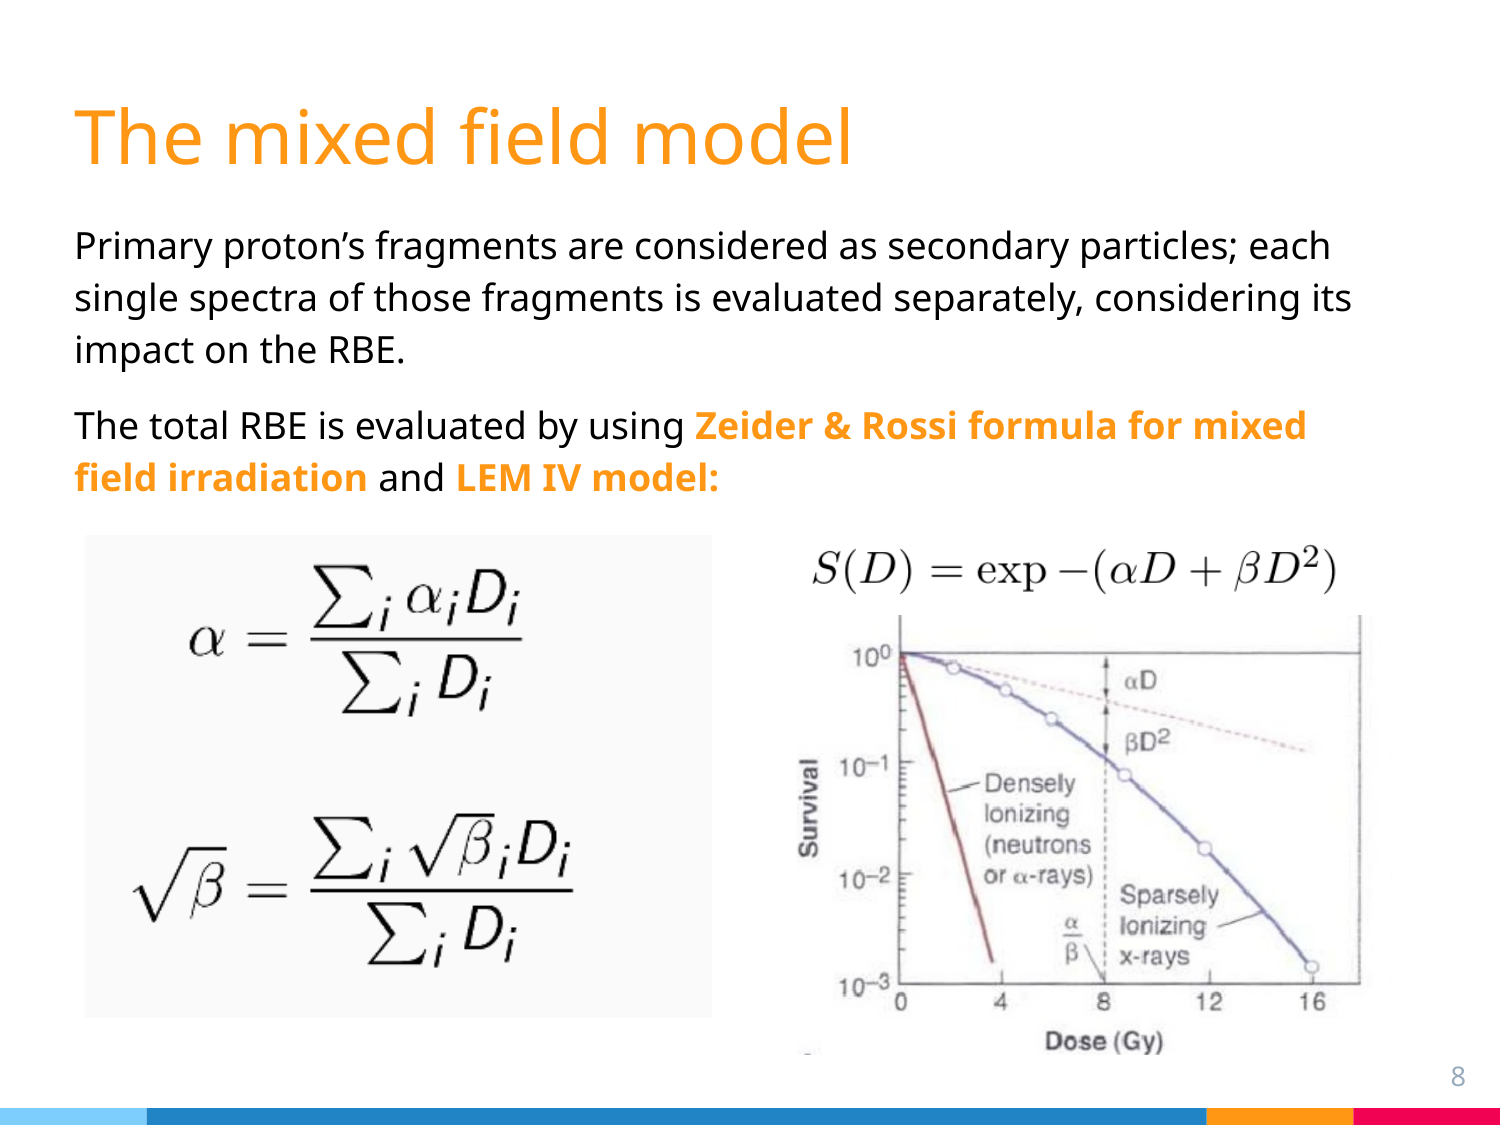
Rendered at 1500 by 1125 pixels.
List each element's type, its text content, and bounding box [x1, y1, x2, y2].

title The mixed field model [59, 7, 1120, 196]
list Primary proton’s fragments are considered as secondary particles; each single spectra of those fragments is evaluated separately, considering its impact on the RBE. The total RBE is evaluated by using Zeider & Rossi formula for mixed field irradiation and LEM IV model: [59, 200, 1411, 373]
picture [84, 534, 713, 1019]
picture [781, 478, 1393, 1056]
slide_number ‹#› [1391, 1043, 1482, 1113]
